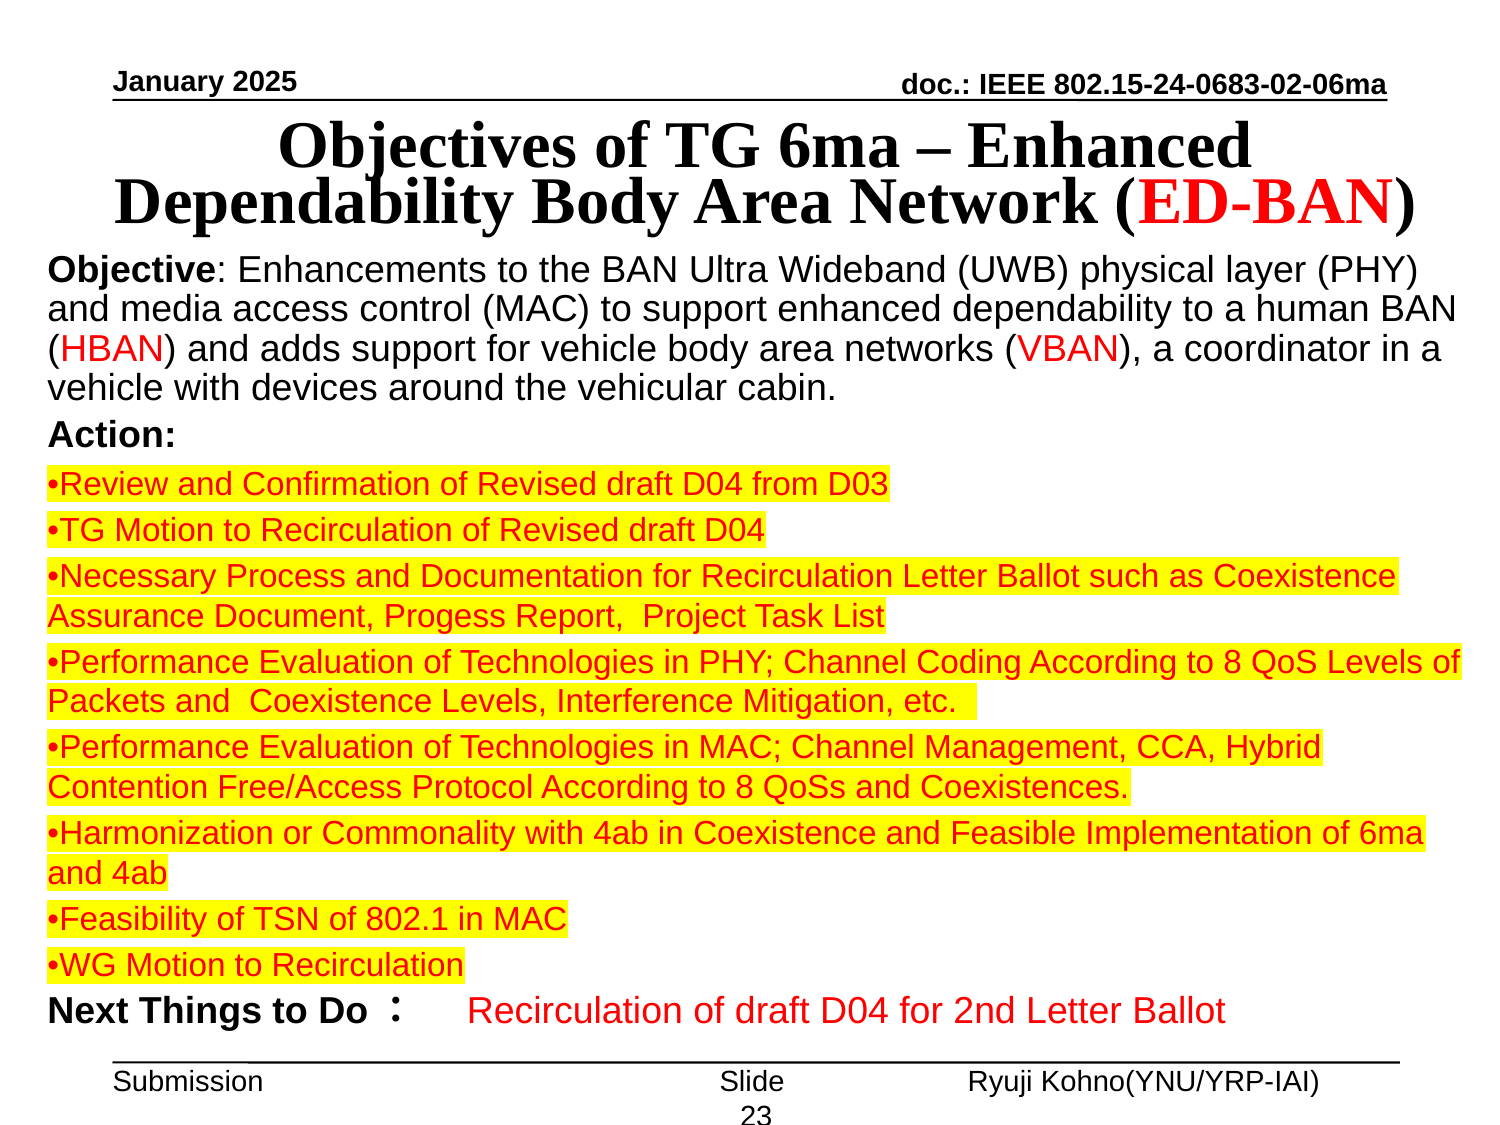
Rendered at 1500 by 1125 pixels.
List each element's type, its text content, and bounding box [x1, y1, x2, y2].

slide_number Slide 23 [712, 1062, 800, 1093]
title Objectives of TG 6ma – Enhanced Dependability Body Area Network (ED-BAN) [81, 118, 1451, 243]
list Objective: Enhancements to the BAN Ultra Wideband (UWB) physical layer (PHY) and media access control (MAC) to support enhanced dependability to a human BAN (HBAN) and adds support for vehicle body area networks (VBAN), a coordinator in a vehicle with devices around the vehicular cabin. Action: •Review and Confirmation of Revised draft D04 from D03 •TG Motion to Recirculation of Revised draft D04 •Necessary Process and Documentation for Recirculation Letter Ballot such as Coexistence Assurance Document, Progess Report, Project Task List •Performance Evaluation of Technologies in PHY; Channel Coding According to 8 QoS Levels of Packets and Coexistence Levels, Interference Mitigation, etc. •Performance Evaluation of Technologies in MAC; Channel Management, CCA, Hybrid Contention Free/Access Protocol According to 8 QoSs and Coexistences. •Harmonization or Commonality with 4ab in Coexistence and Feasible Implementation of 6ma and 4ab •Feasibility of TSN of 802.1 in MAC •WG Motion to Recirculation Next Things to Do： Recirculation of draft D04 for 2nd Letter Ballot [32, 242, 1480, 1097]
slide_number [112, 62, 375, 98]
